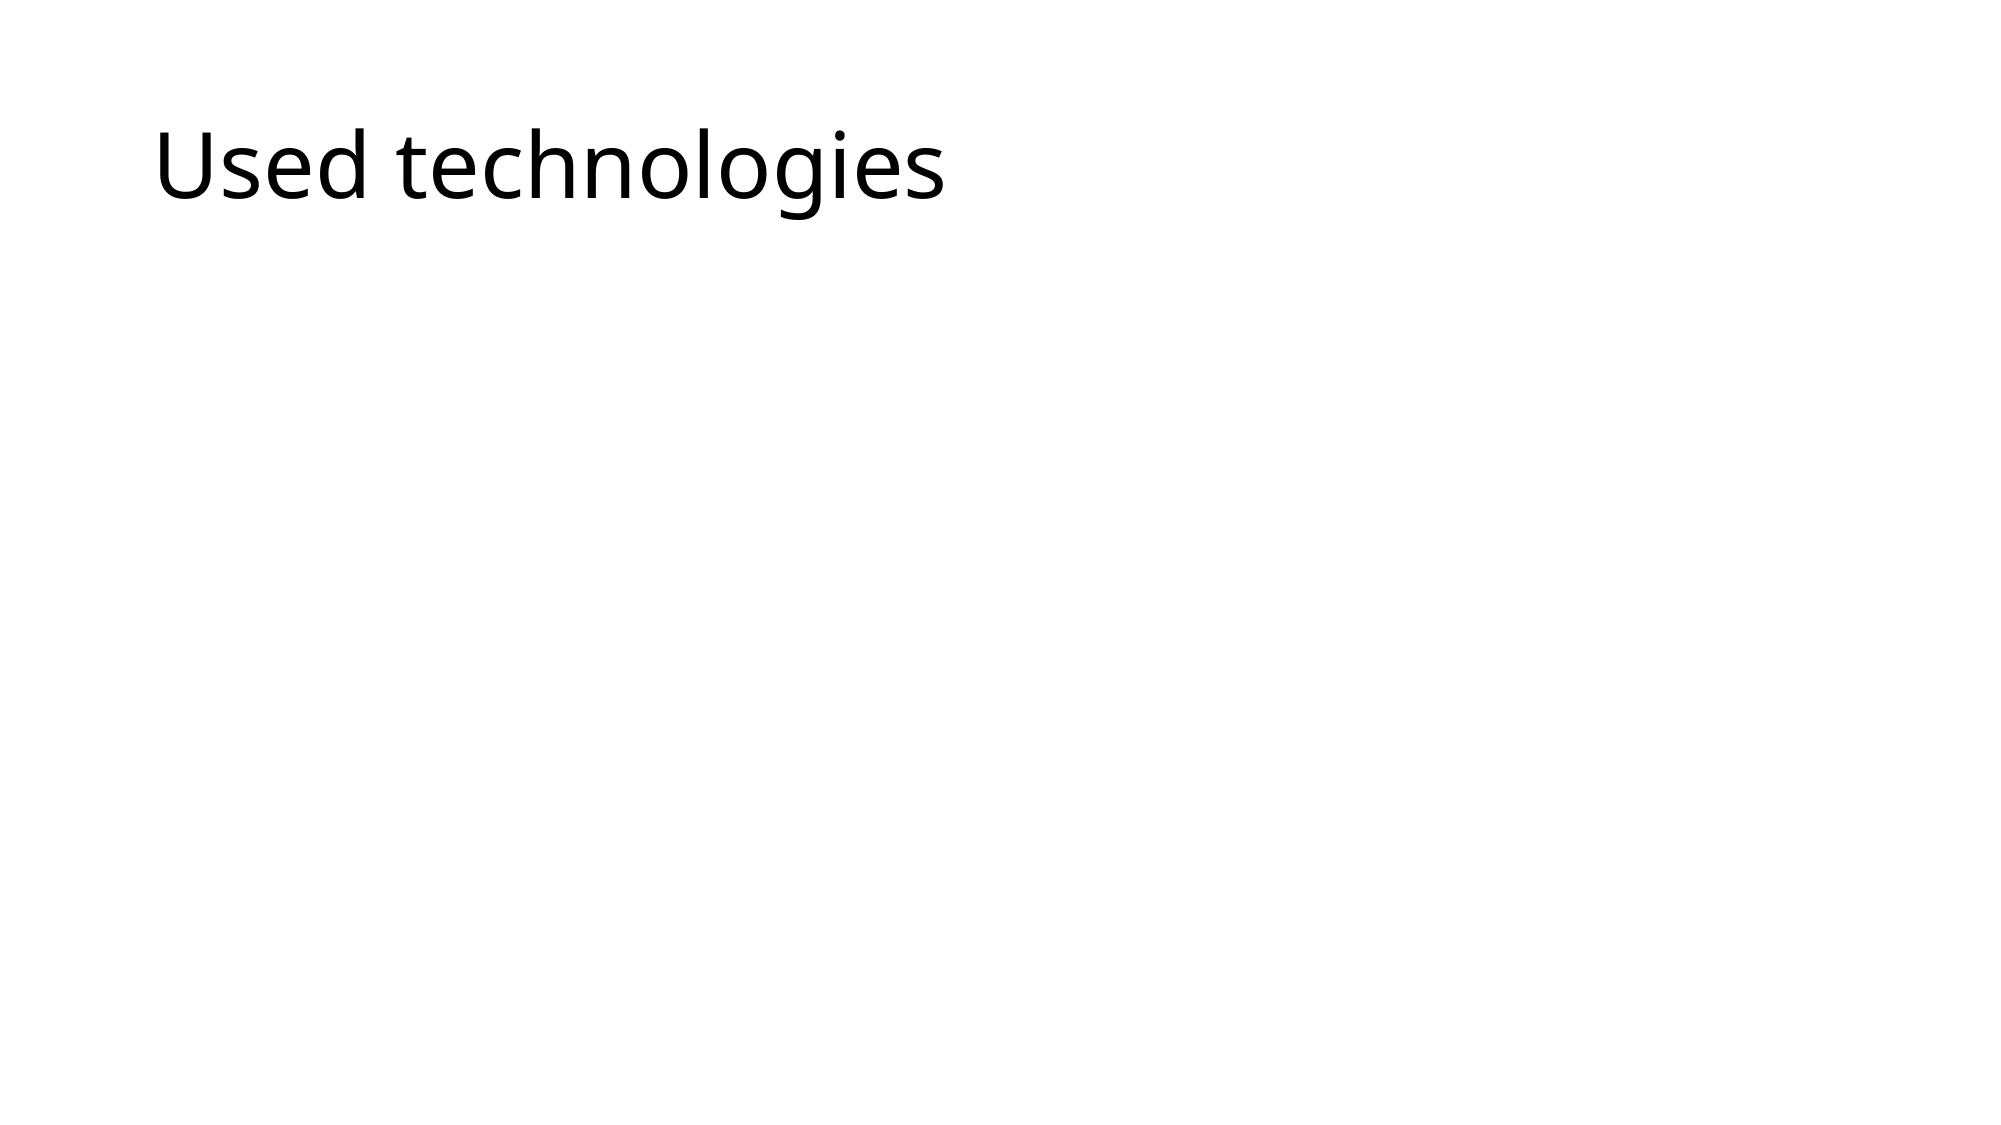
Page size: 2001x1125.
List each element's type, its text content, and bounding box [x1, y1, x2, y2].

title Used technologies [137, 59, 1863, 278]
